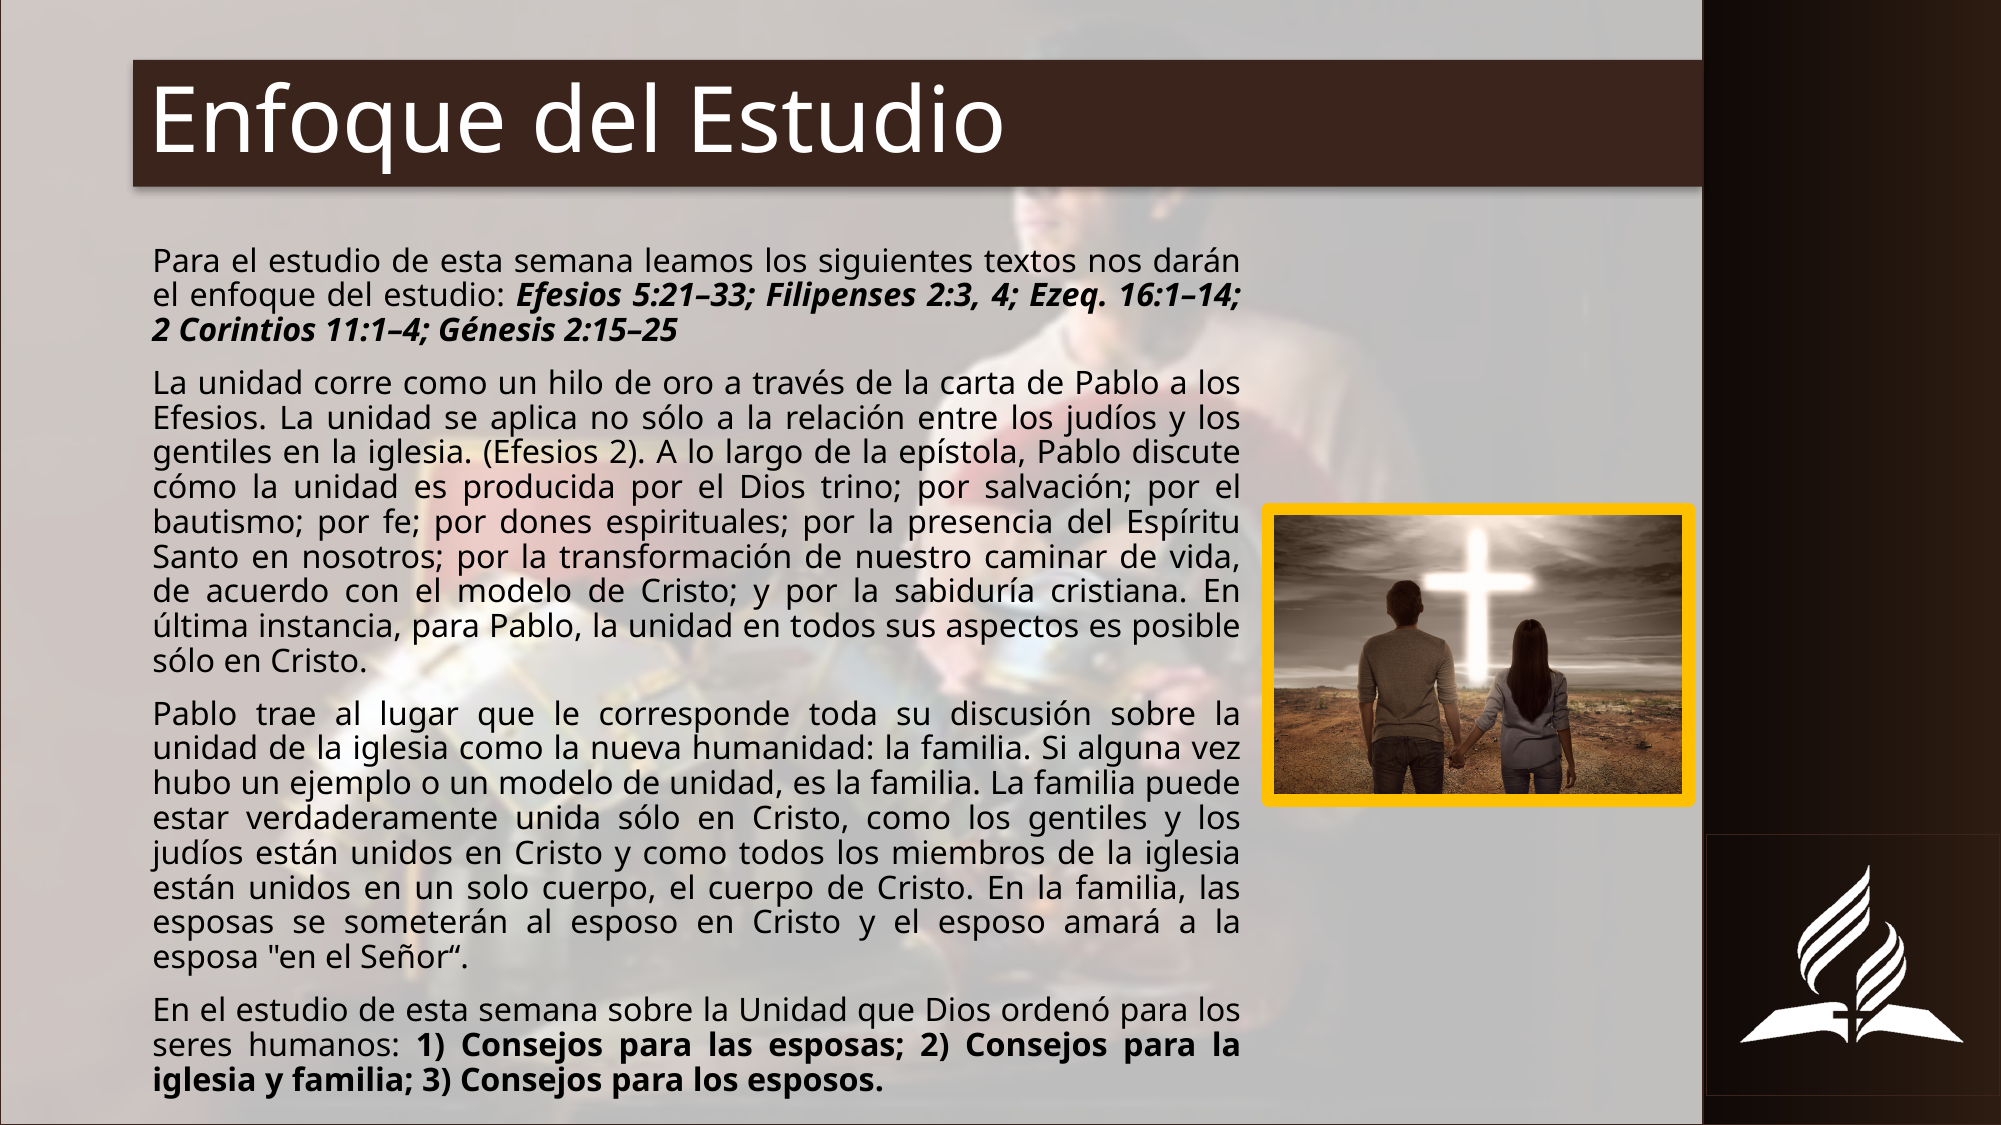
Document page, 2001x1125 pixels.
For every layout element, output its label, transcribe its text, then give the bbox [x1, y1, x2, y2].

title Enfoque del Estudio [133, 59, 1703, 187]
picture [1707, 835, 1999, 1095]
list Para el estudio de esta semana leamos los siguientes textos nos darán el enfoque del estudio: Efesios 5:21–33; Filipenses 2:3, 4; Ezeq. 16:1–14; 2 Corintios 11:1–4; Génesis 2:15–25 La unidad corre como un hilo de oro a través de la carta de Pablo a los Efesios. La unidad se aplica no sólo a la relación entre los judíos y los gentiles en la iglesia. (Efesios 2). A lo largo de la epístola, Pablo discute cómo la unidad es producida por el Dios trino; por salvación; por el bautismo; por fe; por dones espirituales; por la presencia del Espíritu Santo en nosotros; por la transformación de nuestro caminar de vida, de acuerdo con el modelo de Cristo; y por la sabiduría cristiana. En última instancia, para Pablo, la unidad en todos sus aspectos es posible sólo en Cristo. Pablo trae al lugar que le corresponde toda su discusión sobre la unidad de la iglesia como la nueva humanidad: la familia. Si alguna vez hubo un ejemplo o un modelo de unidad, es la familia. La familia puede estar verdaderamente unida sólo en Cristo, como los gentiles y los judíos están unidos en Cristo y como todos los miembros de la iglesia están unidos en un solo cuerpo, el cuerpo de Cristo. En la familia, las esposas se someterán al esposo en Cristo y el esposo amará a la esposa "en el Señor“. En el estudio de esta semana sobre la Unidad que Dios ordenó para los seres humanos: 1) Consejos para las esposas; 2) Consejos para la iglesia y familia; 3) Consejos para los esposos. [137, 236, 1257, 1109]
picture [1274, 515, 1683, 795]
